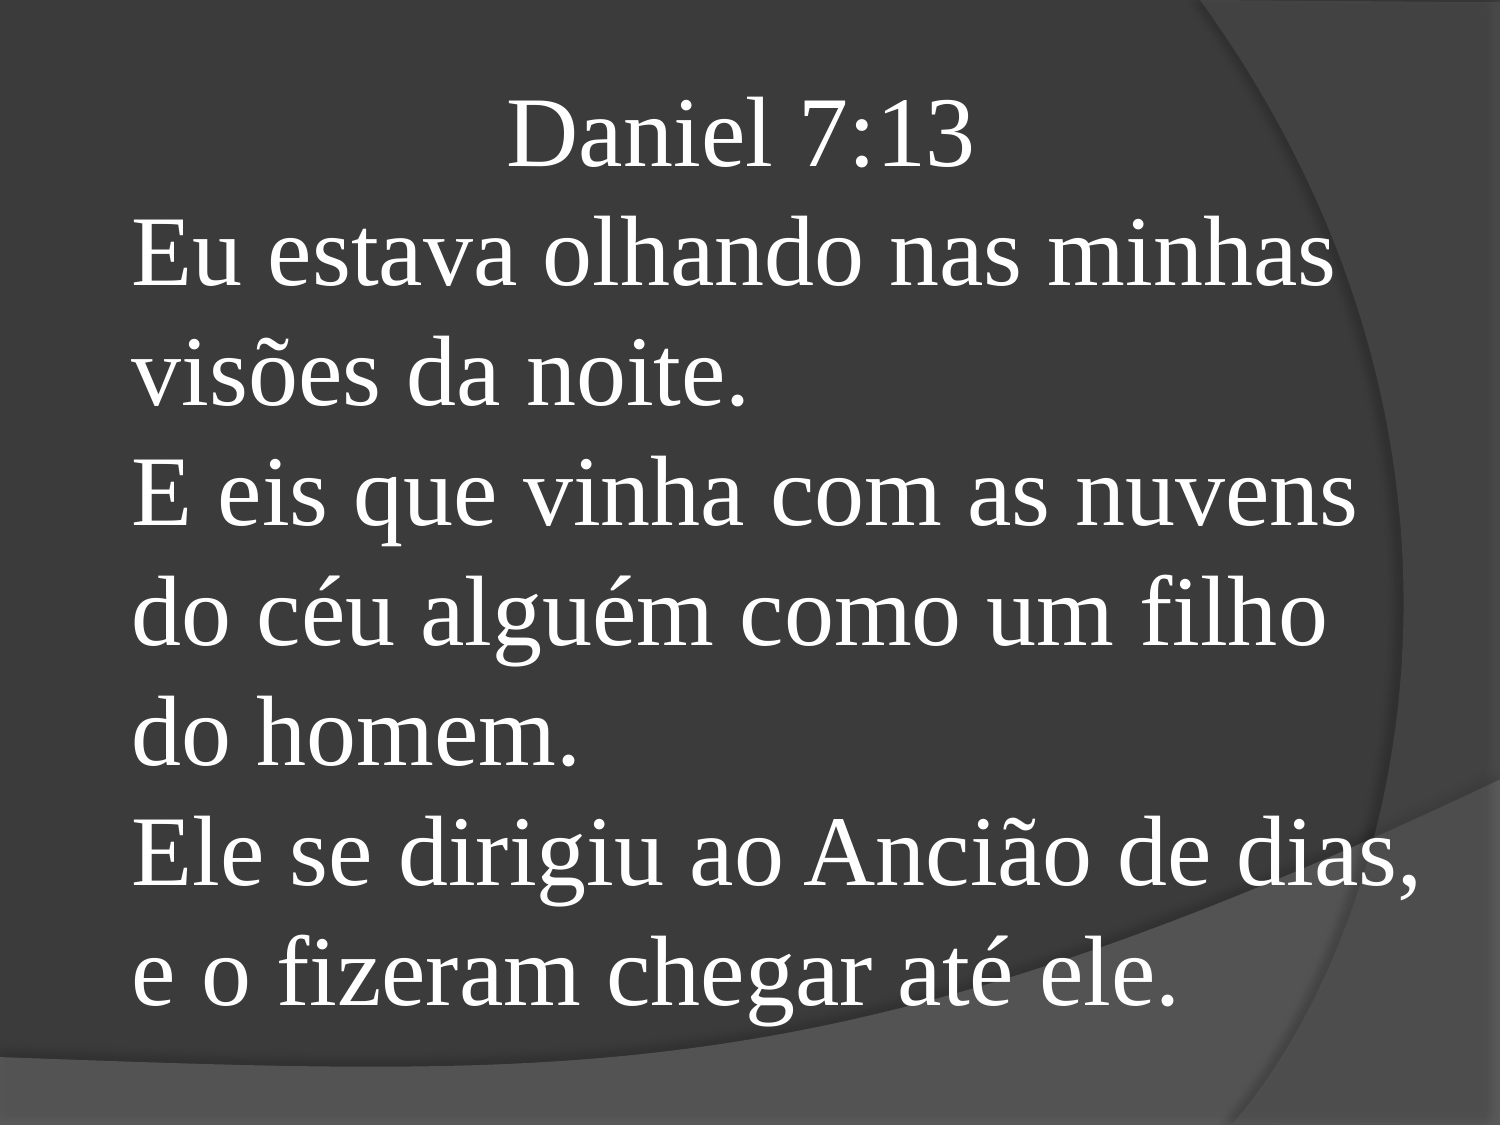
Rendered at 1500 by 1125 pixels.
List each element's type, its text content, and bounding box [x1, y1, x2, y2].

text_box Daniel 7:13 Eu estava olhando nas minhas visões da noite. E eis que vinha com as nuvens do céu alguém como um filho do homem. Ele se dirigiu ao Ancião de dias, e o fizeram chegar até ele. [117, 58, 1500, 1125]
